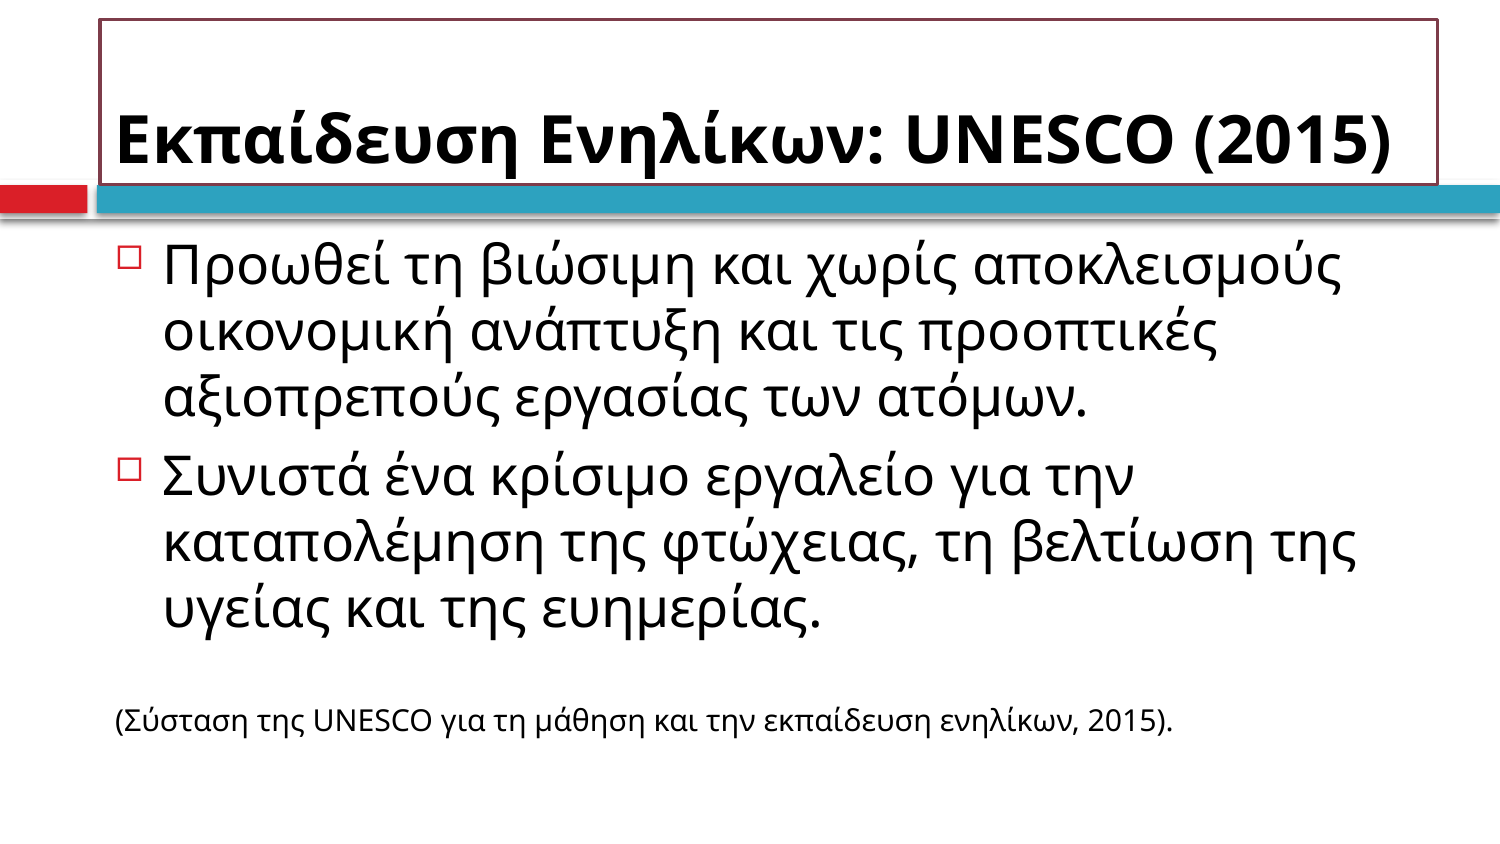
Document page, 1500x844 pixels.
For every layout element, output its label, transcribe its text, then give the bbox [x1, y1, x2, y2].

title Εκπαίδευση Ενηλίκων: UNESCO (2015) [98, 18, 1439, 186]
list Προωθεί τη βιώσιμη και χωρίς αποκλεισμούς οικονομική ανάπτυξη και τις προοπτικές αξιοπρεπούς εργασίας των ατόμων. Συνιστά ένα κρίσιμο εργαλείο για την καταπολέμηση της φτώχειας, τη βελτίωση της υγείας και της ευημερίας. (Σύσταση της UNESCO για τη μάθηση και την εκπαίδευση ενηλίκων, 2015). [100, 221, 1438, 754]
